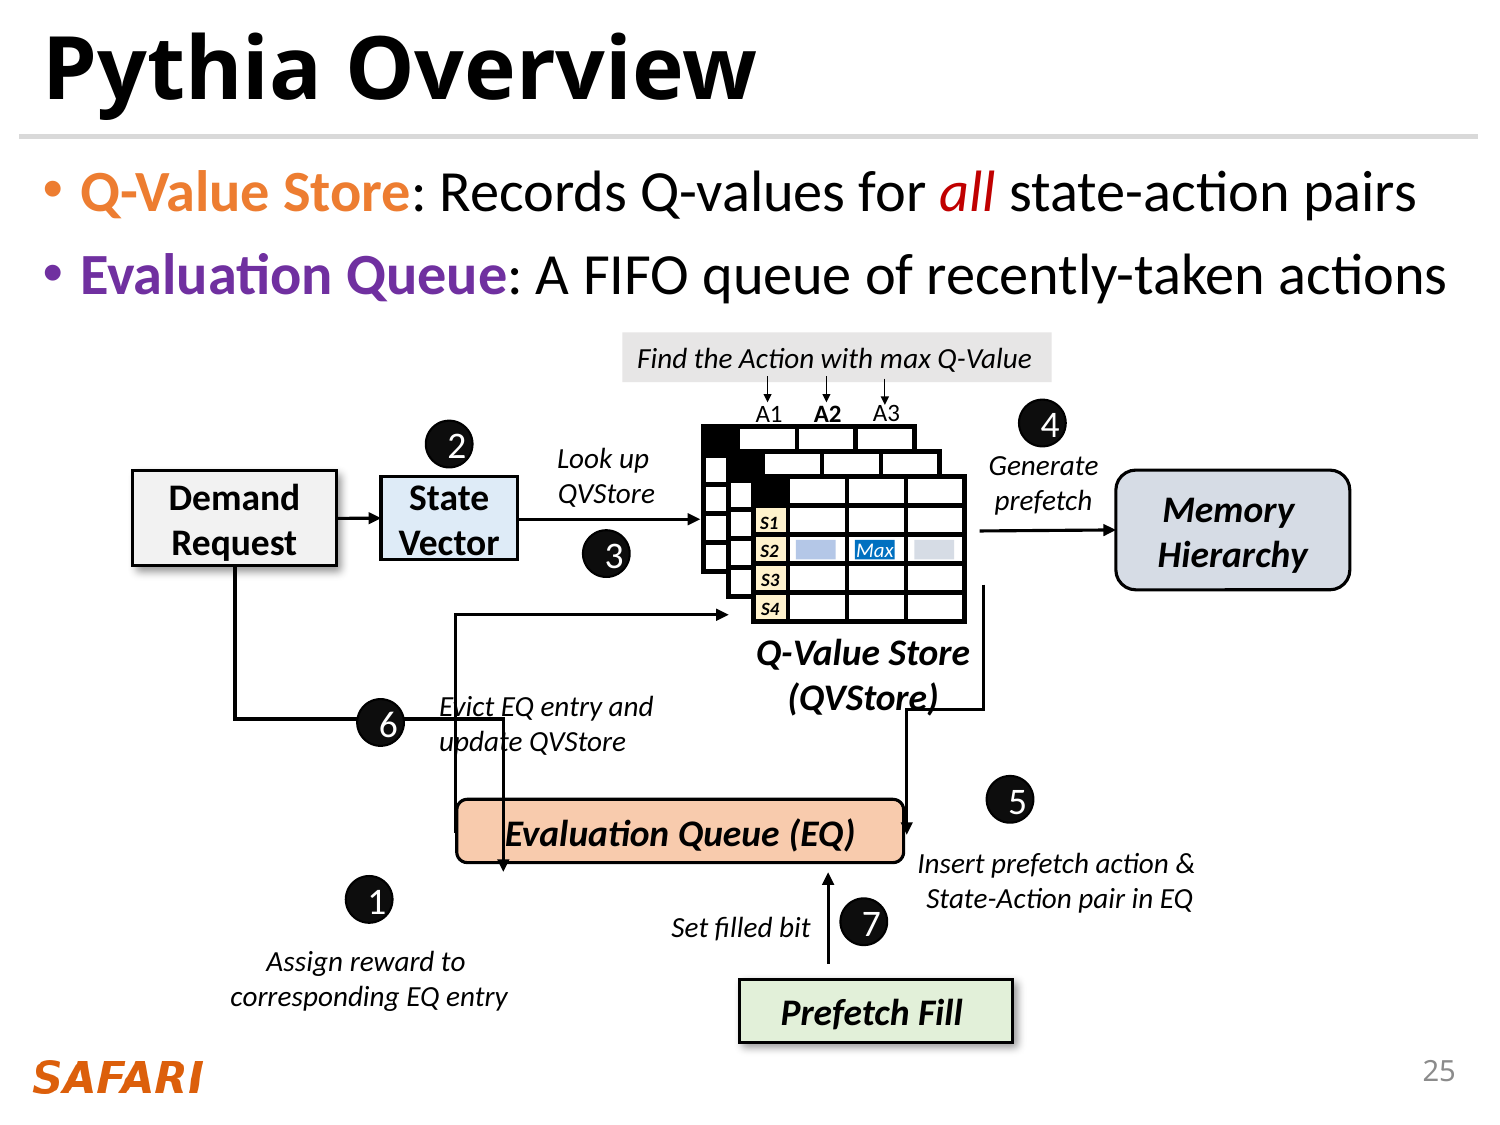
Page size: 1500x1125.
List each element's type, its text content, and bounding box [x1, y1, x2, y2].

text_box Memory Hierarchy [1114, 469, 1351, 591]
text_box Set filled bit [609, 900, 826, 951]
text_box Evaluation Queue (EQ) [505, 798, 905, 864]
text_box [703, 426, 965, 627]
text_box Look up QVStore [540, 432, 672, 517]
list Q-Value Store: Records Q-values for all state-action pairs Evaluation Queue: A FIFO queue of recently-taken actions [27, 153, 1487, 1043]
text_box Find the Action with max Q-Value [622, 332, 1052, 383]
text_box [456, 614, 729, 831]
text_box Q-Value Store (QVStore) [739, 627, 906, 725]
title Pythia Overview [27, 21, 1487, 122]
text_box 2 [424, 419, 474, 469]
text_box Prefetch Fill [739, 978, 1013, 1044]
text_box Demand Request [132, 470, 337, 567]
text_box A2 [798, 389, 858, 424]
text_box 7 [839, 897, 889, 947]
text_box Evaluation Queue (EQ) [455, 854, 502, 864]
text_box 3 [581, 529, 631, 579]
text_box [795, 529, 955, 570]
text_box A3 [858, 389, 917, 424]
text_box State Vector [380, 476, 518, 561]
text_box 5 [985, 774, 1035, 824]
text_box 4 [1017, 398, 1067, 448]
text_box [906, 584, 984, 835]
text_box 1 [344, 874, 394, 924]
text_box A1 [740, 390, 798, 424]
picture [31, 1051, 209, 1104]
text_box Generate prefetch [972, 439, 1114, 524]
text_box Assign reward to corresponding EQ entry [214, 935, 524, 1020]
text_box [216, 584, 522, 854]
text_box Insert prefetch action & State-Action pair in EQ [882, 836, 1238, 922]
